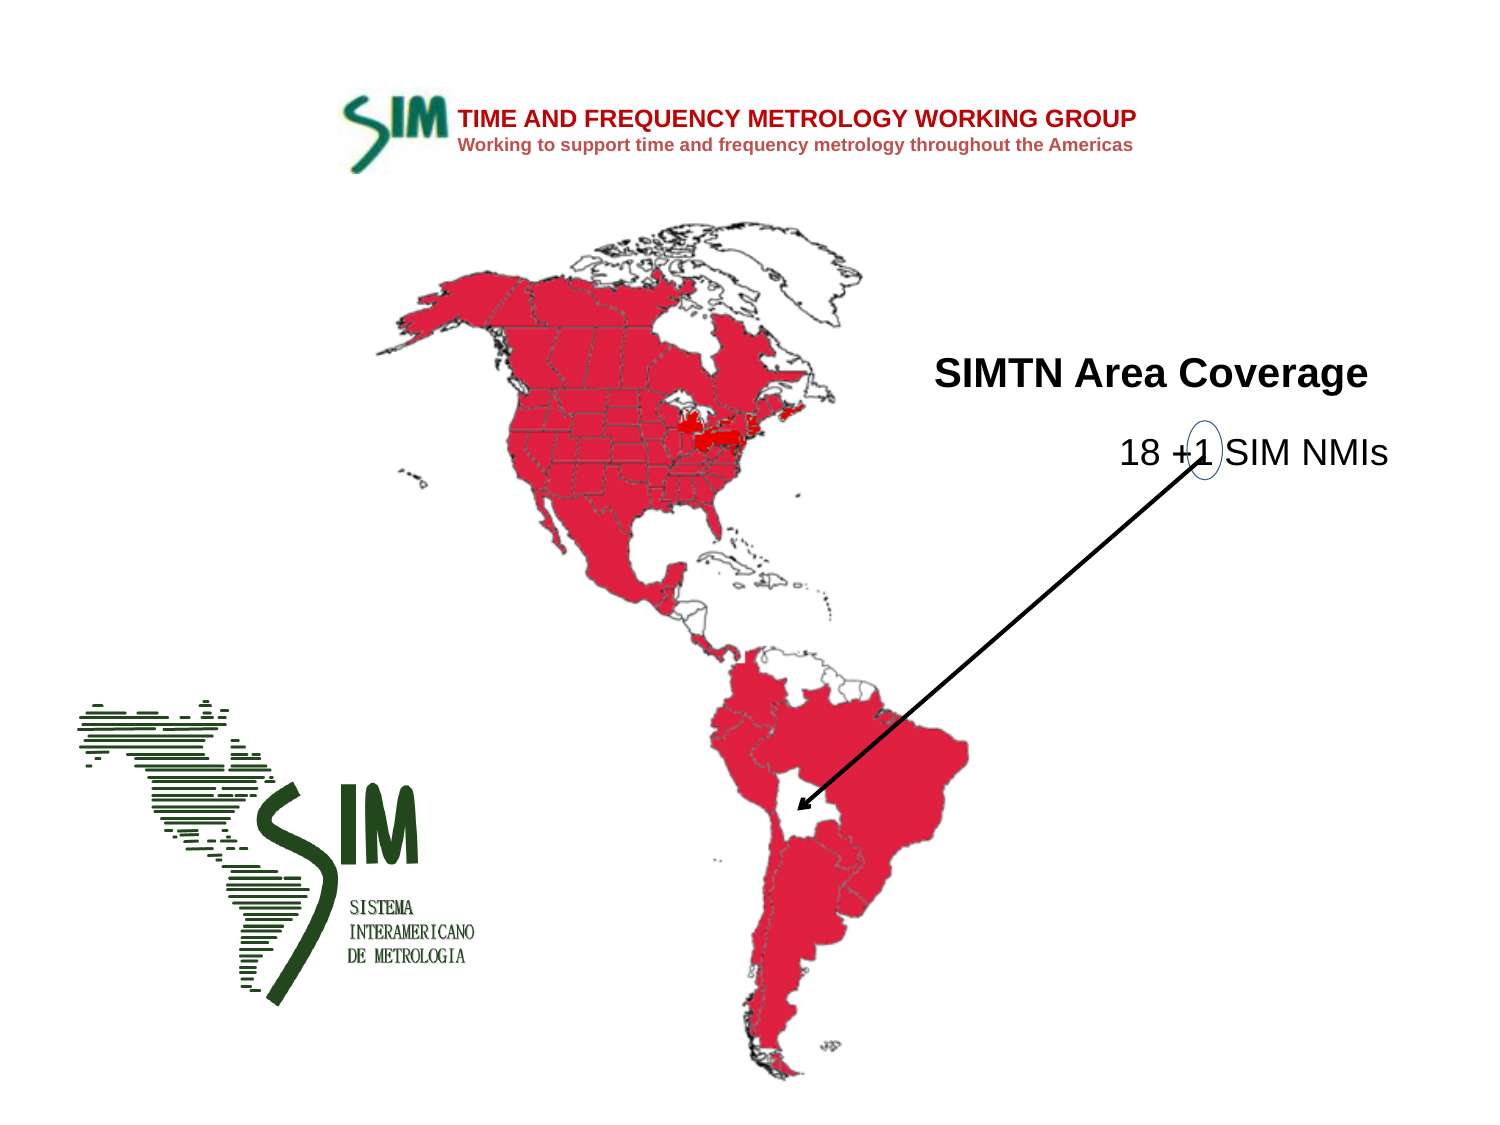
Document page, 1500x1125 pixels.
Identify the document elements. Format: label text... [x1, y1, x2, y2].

text_box [324, 62, 1152, 203]
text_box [796, 479, 1205, 811]
text_box 18 1 SIM NMIs [1212, 420, 1424, 481]
text_box [1184, 418, 1225, 482]
text_box SIMTN Area Coverage [1130, 338, 1436, 403]
text_box Working to support time and frequency metrology throughout the Americas [460, 125, 1152, 163]
picture [337, 87, 455, 174]
text_box 18 1 SIM NMIs [1130, 420, 1197, 478]
text_box TIME AND FREQUENCY METROLOGY WORKING GROUP [460, 95, 1254, 140]
picture [76, 219, 1127, 1086]
